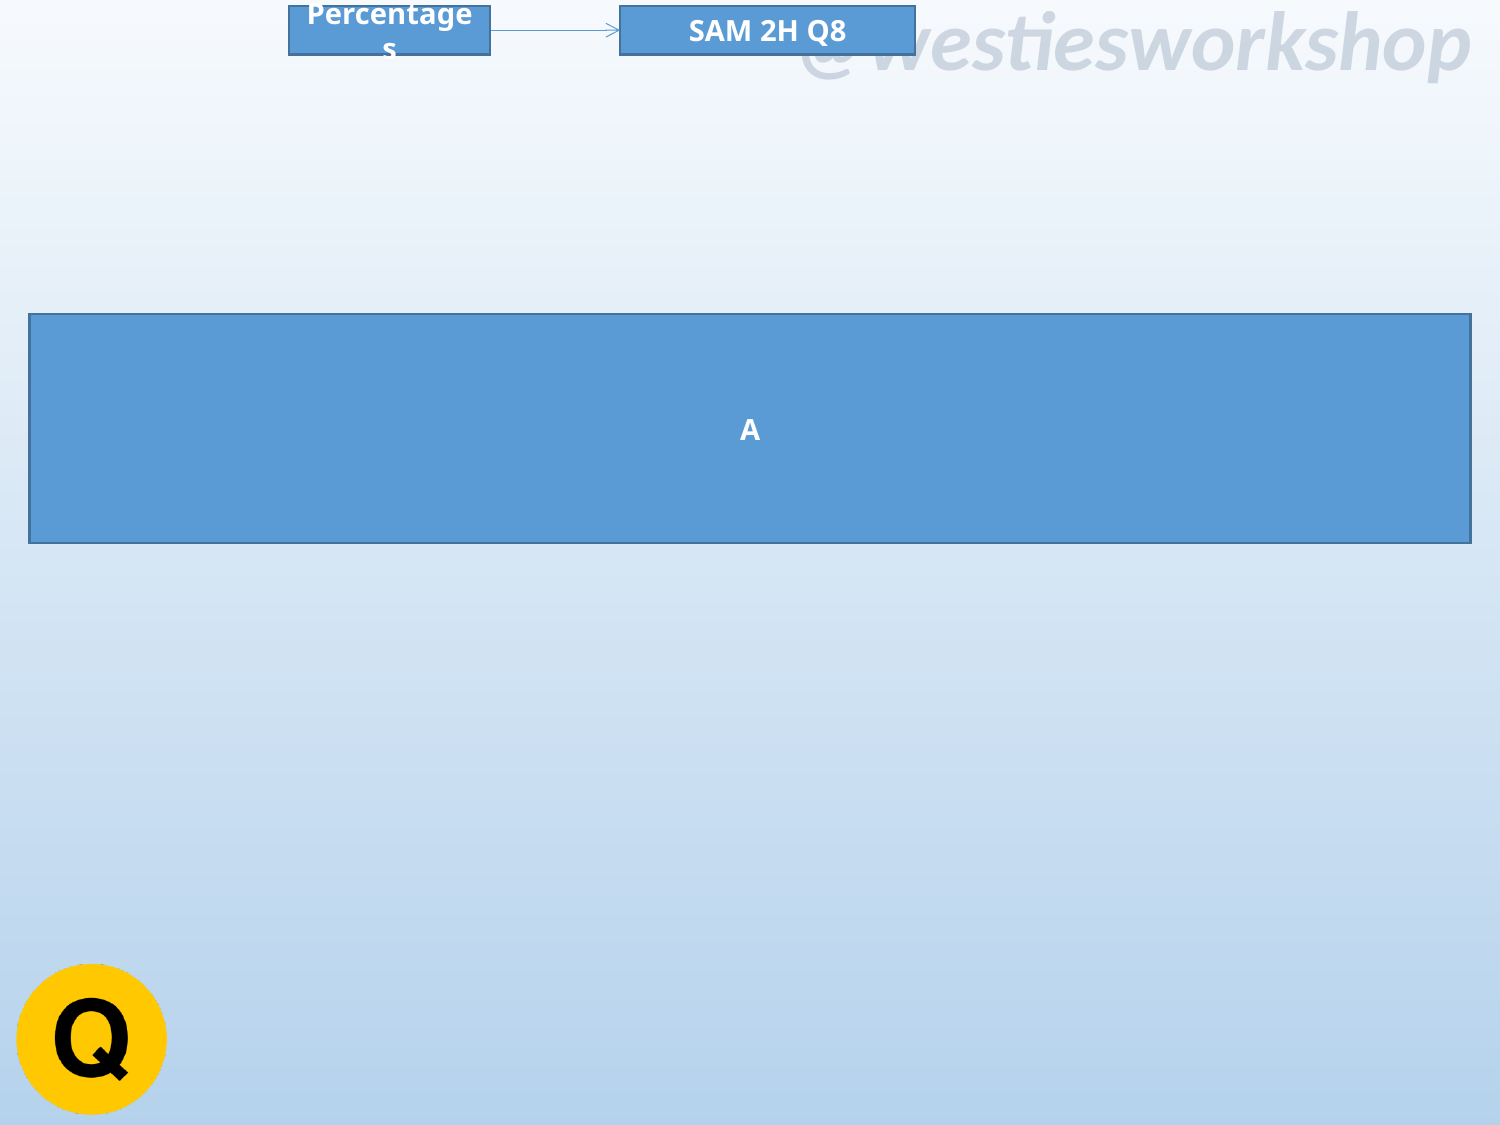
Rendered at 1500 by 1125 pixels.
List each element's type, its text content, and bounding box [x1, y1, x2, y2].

picture [0, 940, 191, 1125]
text_box Percentages [288, 5, 491, 56]
picture [29, 314, 1471, 543]
text_box SAM 2H Q8 [619, 5, 916, 56]
